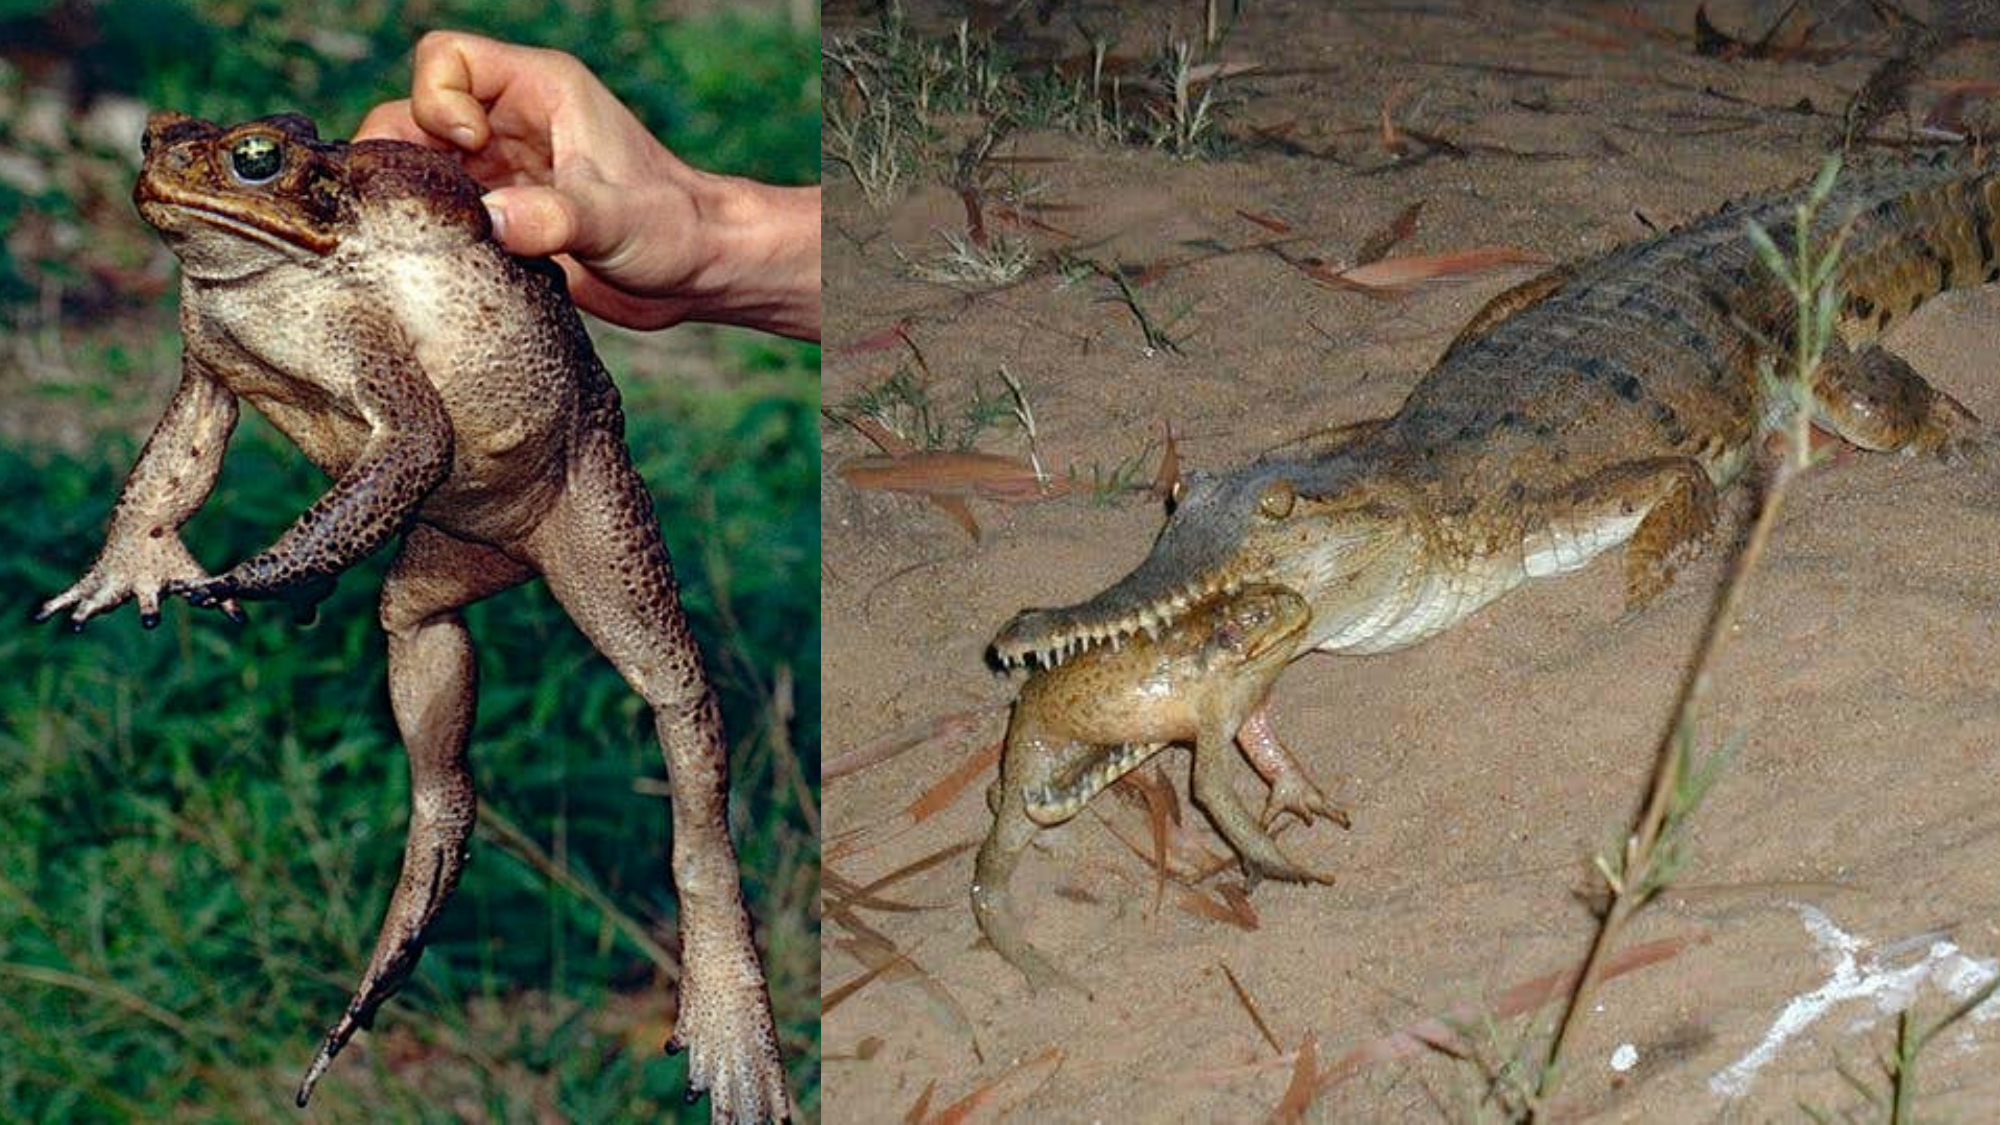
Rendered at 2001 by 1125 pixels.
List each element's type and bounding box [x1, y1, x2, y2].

text_box [0, 0, 2000, 1125]
